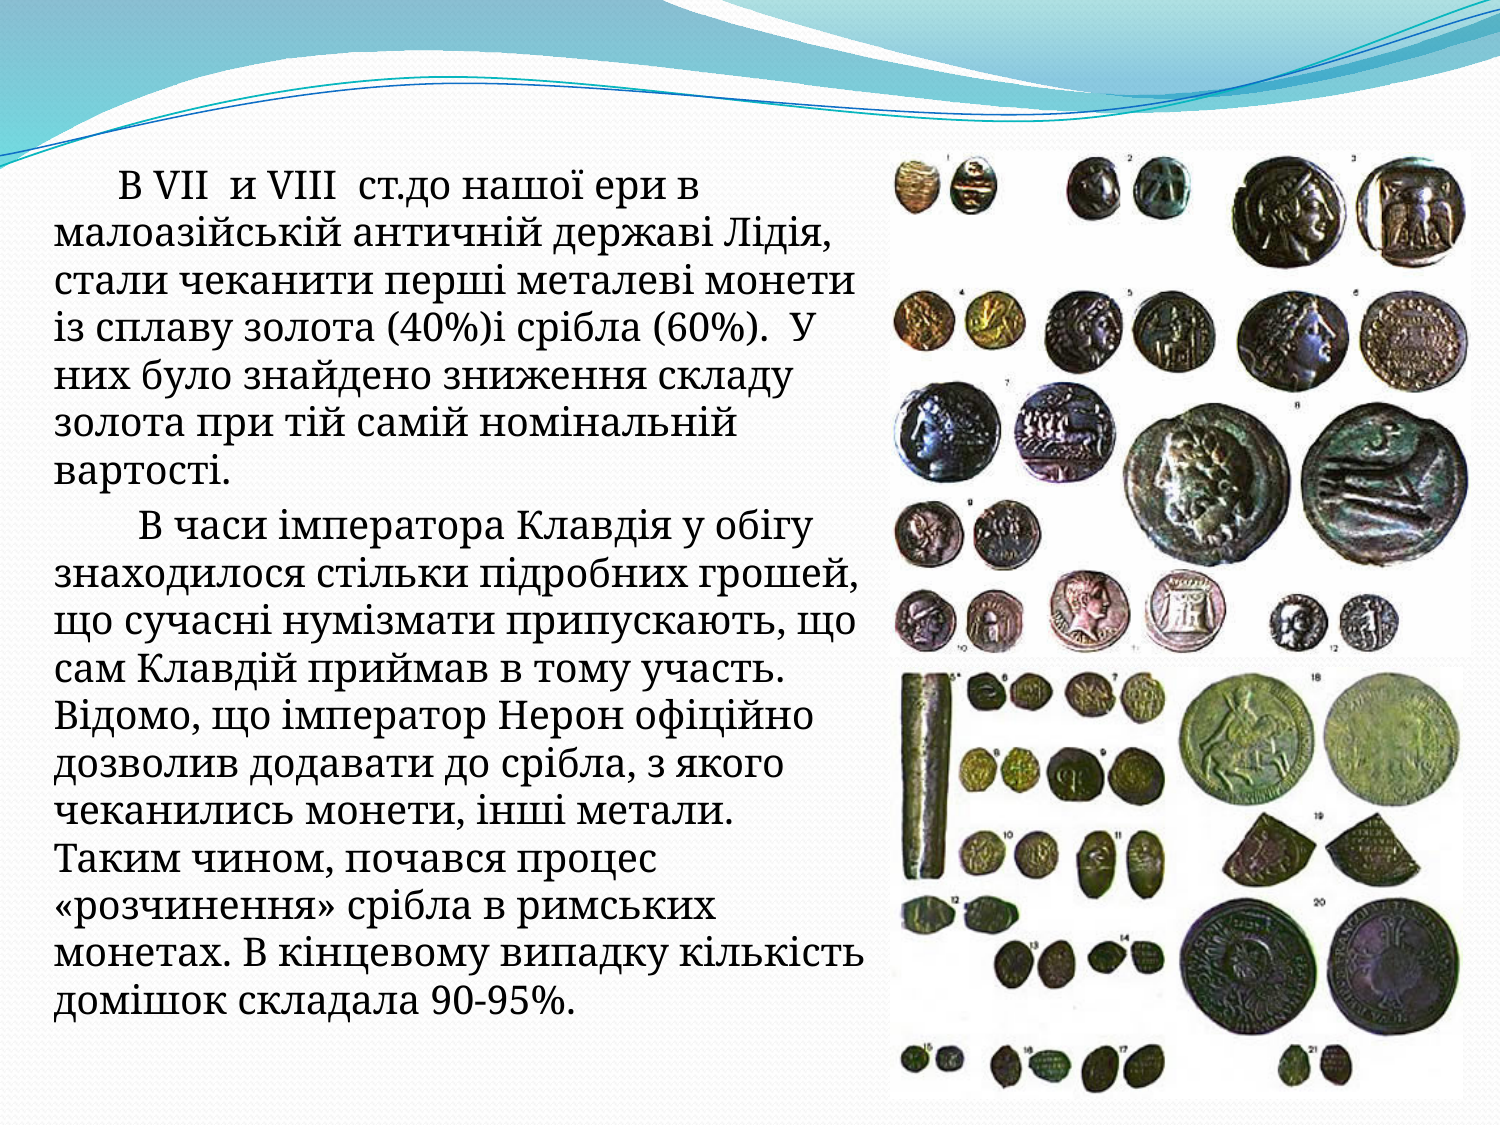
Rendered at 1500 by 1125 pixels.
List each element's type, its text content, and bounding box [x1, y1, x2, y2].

picture [890, 667, 1464, 1099]
list В VII и VIII ст.до нашої ери в малоазійській античній державі Лідія, стали чеканити перші металеві монети із сплаву золота (40%)і срібла (60%). У них було знайдено зниження складу золота при тій самій номінальній вартості. В часи імператора Клавдія у обігу знаходилося стільки підробних грошей, що сучасні нумізмати припускають, що сам Клавдій приймав в тому участь. Відомо, що імператор Нерон офіційно дозволив додавати до срібла, з якого чеканились монети, інші метали. Таким чином, почався процес «розчинення» срібла в римських монетах. В кінцевому випадку кількість домішок складала 90-95%. [0, 152, 887, 1067]
picture [890, 152, 1471, 657]
